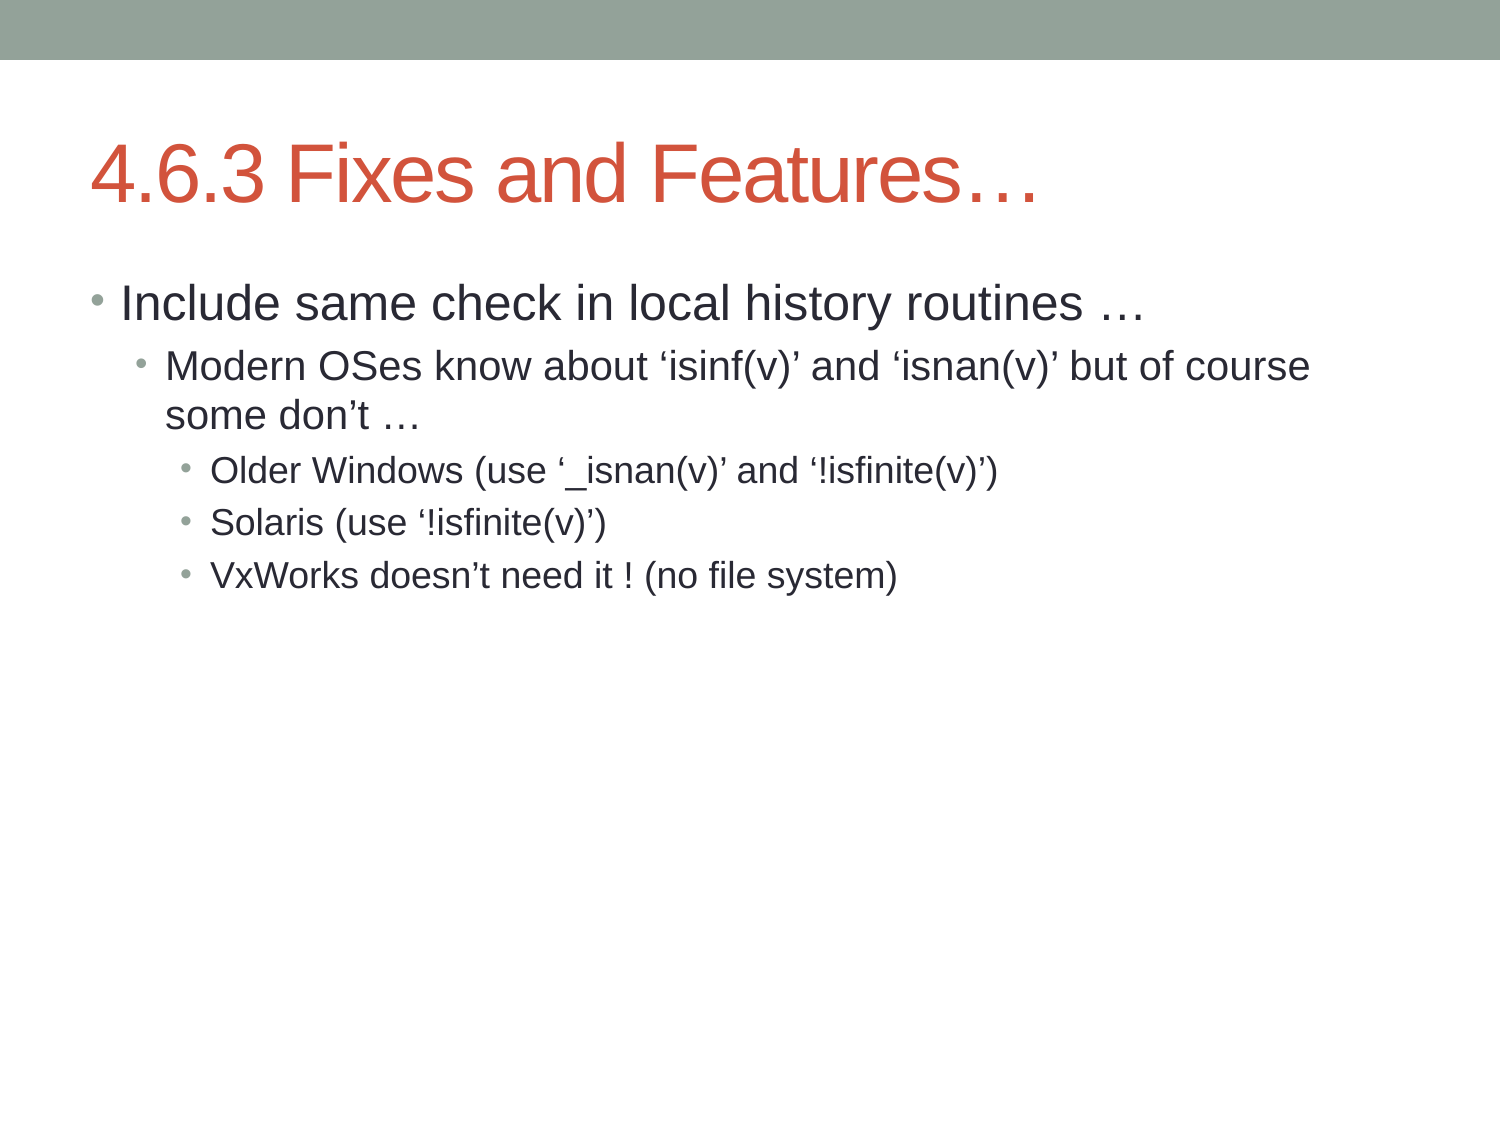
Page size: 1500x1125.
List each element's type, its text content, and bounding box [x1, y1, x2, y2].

list Include same check in local history routines … Modern OSes know about ‘isinf(v)’ and ‘isnan(v)’ but of course some don’t … Older Windows (use ‘_isnan(v)’ and ‘!isfinite(v)’) Solaris (use ‘!isfinite(v)’) VxWorks doesn’t need it ! (no file system) [75, 262, 1425, 1063]
title 4.6.3 Fixes and Features… [75, 87, 1425, 250]
